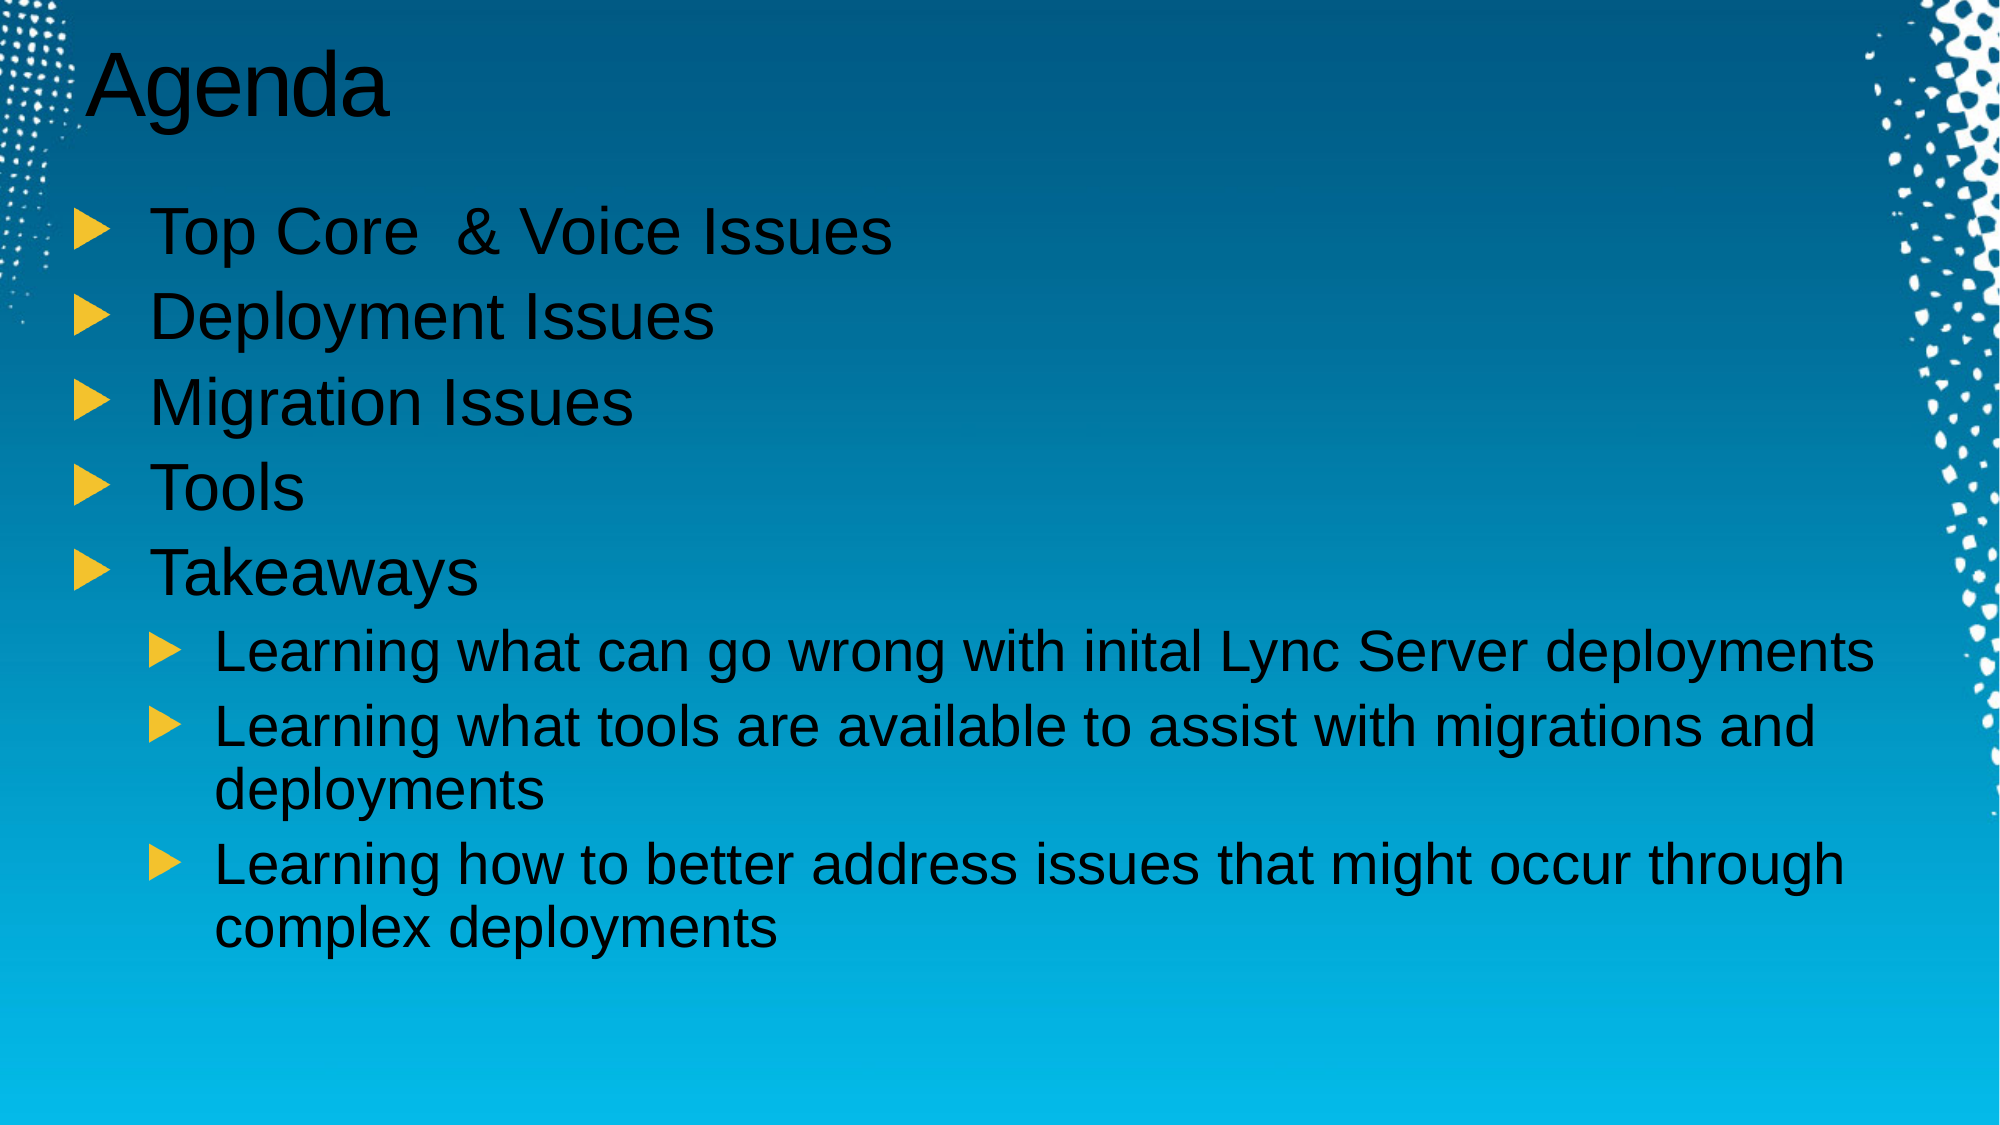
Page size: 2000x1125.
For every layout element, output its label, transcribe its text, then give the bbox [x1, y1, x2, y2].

picture [1963, 535, 1977, 550]
picture [150, 707, 179, 741]
picture [1941, 324, 1952, 332]
picture [1938, 122, 1950, 133]
picture [1963, 278, 1976, 291]
list Top Core & Voice Issues Deployment Issues Migration Issues Tools Takeaways Learning what can go wrong with inital Lync Server deployments Learning what tools are available to assist with migrations and deployments Learning how to better address issues that might occur through complex deployments [74, 196, 1908, 1075]
picture [1909, 274, 1920, 291]
picture [31, 131, 37, 138]
picture [1922, 200, 1934, 207]
picture [75, 550, 108, 589]
picture [1968, 481, 1978, 492]
picture [1935, 177, 1945, 189]
picture [1952, 502, 1967, 516]
picture [1982, 714, 1993, 729]
picture [1930, 291, 1941, 297]
picture [75, 465, 108, 504]
picture [1983, 404, 1992, 414]
picture [41, 59, 48, 67]
picture [42, 31, 53, 39]
picture [1945, 213, 1955, 220]
picture [30, 14, 40, 23]
picture [33, 116, 40, 124]
picture [1972, 570, 1986, 583]
picture [9, 84, 15, 91]
picture [1921, 0, 1934, 8]
picture [1932, 235, 1943, 241]
picture [24, 72, 32, 79]
picture [1929, 27, 1945, 45]
picture [56, 47, 64, 55]
picture [33, 0, 42, 10]
picture [28, 42, 36, 53]
picture [1974, 683, 1985, 694]
picture [1978, 517, 1987, 527]
picture [55, 62, 62, 69]
picture [1925, 141, 1935, 155]
picture [1946, 155, 1961, 167]
picture [1942, 465, 1958, 483]
picture [0, 155, 5, 163]
picture [1914, 308, 1929, 326]
picture [75, 209, 108, 248]
picture [33, 88, 42, 97]
picture [1988, 691, 2000, 709]
picture [1920, 257, 1932, 264]
picture [1915, 109, 1924, 119]
picture [150, 845, 179, 879]
picture [1935, 431, 1946, 449]
picture [1963, 589, 1976, 607]
picture [1981, 604, 2000, 620]
picture [1955, 246, 1965, 256]
picture [1972, 312, 1985, 322]
title Agenda [85, 37, 1914, 138]
picture [1980, 460, 1987, 469]
picture [18, 0, 29, 6]
picture [1990, 492, 2000, 505]
picture [58, 32, 66, 41]
picture [1948, 413, 1958, 424]
picture [0, 24, 9, 33]
picture [1995, 582, 2000, 595]
picture [1889, 152, 1901, 166]
picture [6, 97, 12, 105]
picture [1991, 637, 2000, 652]
picture [29, 27, 38, 38]
picture [1946, 525, 1956, 533]
picture [1970, 426, 1980, 436]
picture [1973, 368, 1982, 380]
picture [47, 0, 57, 10]
picture [1960, 392, 1970, 403]
picture [26, 57, 34, 68]
picture [1994, 382, 2000, 391]
picture [1935, 0, 2000, 306]
picture [75, 380, 108, 419]
picture [54, 76, 60, 83]
picture [1914, 164, 1923, 177]
picture [1991, 747, 2000, 765]
picture [1950, 359, 1960, 366]
picture [18, 13, 26, 19]
picture [34, 101, 43, 111]
picture [1984, 349, 1992, 357]
picture [0, 40, 9, 45]
picture [1992, 438, 2000, 448]
picture [13, 41, 25, 49]
picture [17, 129, 23, 136]
picture [75, 295, 108, 334]
picture [43, 42, 49, 53]
picture [3, 10, 11, 18]
picture [45, 16, 55, 24]
picture [1925, 87, 1941, 99]
picture [16, 22, 23, 34]
picture [1935, 379, 1948, 391]
picture [1988, 547, 2000, 561]
picture [1955, 557, 1965, 573]
picture [1953, 301, 1962, 312]
picture [1928, 399, 1939, 415]
picture [38, 74, 47, 80]
picture [11, 55, 21, 64]
picture [1898, 188, 1912, 196]
picture [1942, 269, 1953, 276]
picture [16, 143, 21, 151]
picture [1919, 367, 1930, 378]
picture [10, 69, 17, 78]
picture [1993, 321, 2000, 339]
picture [1911, 223, 1918, 230]
picture [1963, 335, 1972, 344]
picture [1957, 187, 1971, 200]
picture [1969, 625, 1985, 642]
picture [1926, 344, 1939, 358]
picture [1979, 657, 1995, 676]
picture [1958, 445, 1968, 460]
picture [150, 633, 179, 666]
